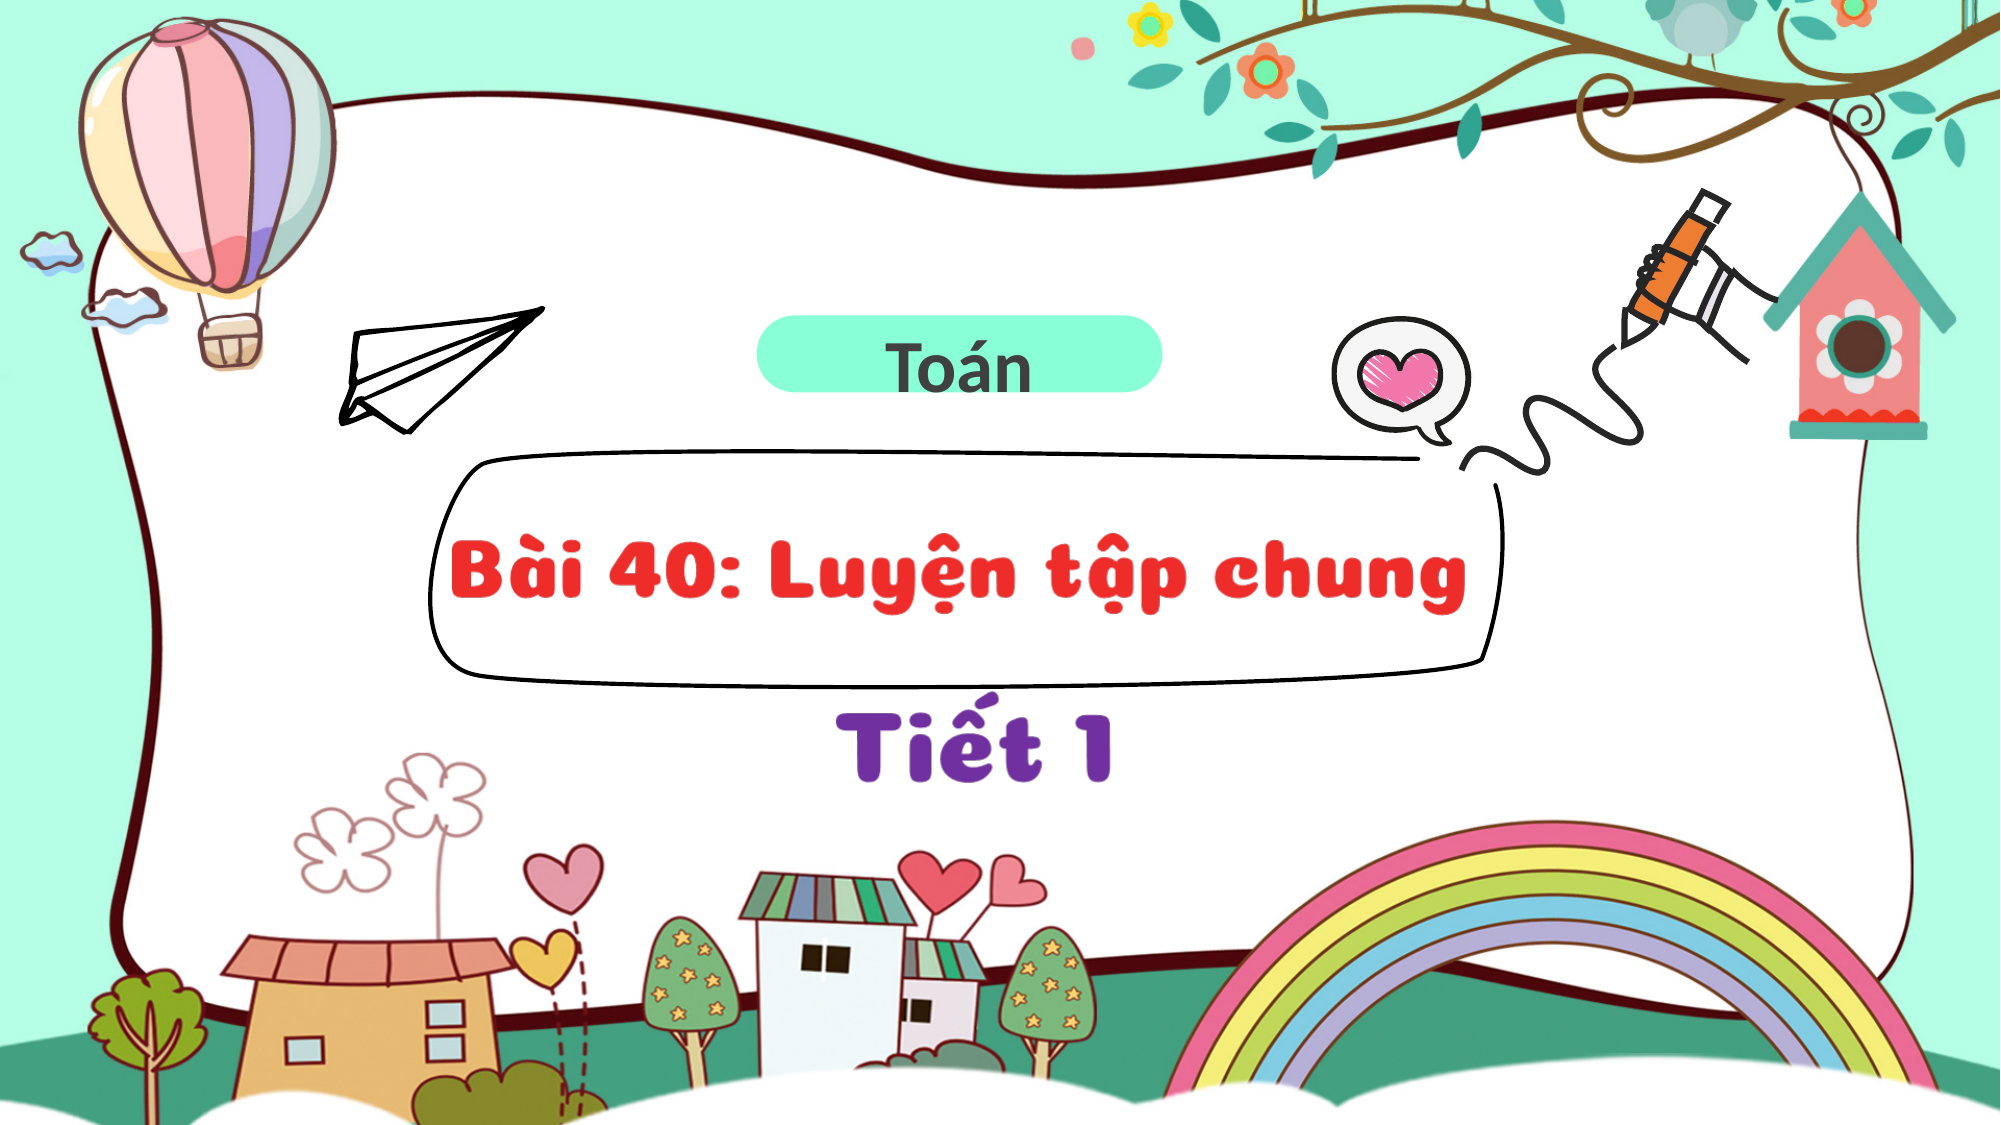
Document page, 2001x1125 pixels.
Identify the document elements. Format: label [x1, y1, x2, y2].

text_box [1494, 196, 1769, 514]
picture [0, 0, 2000, 1125]
